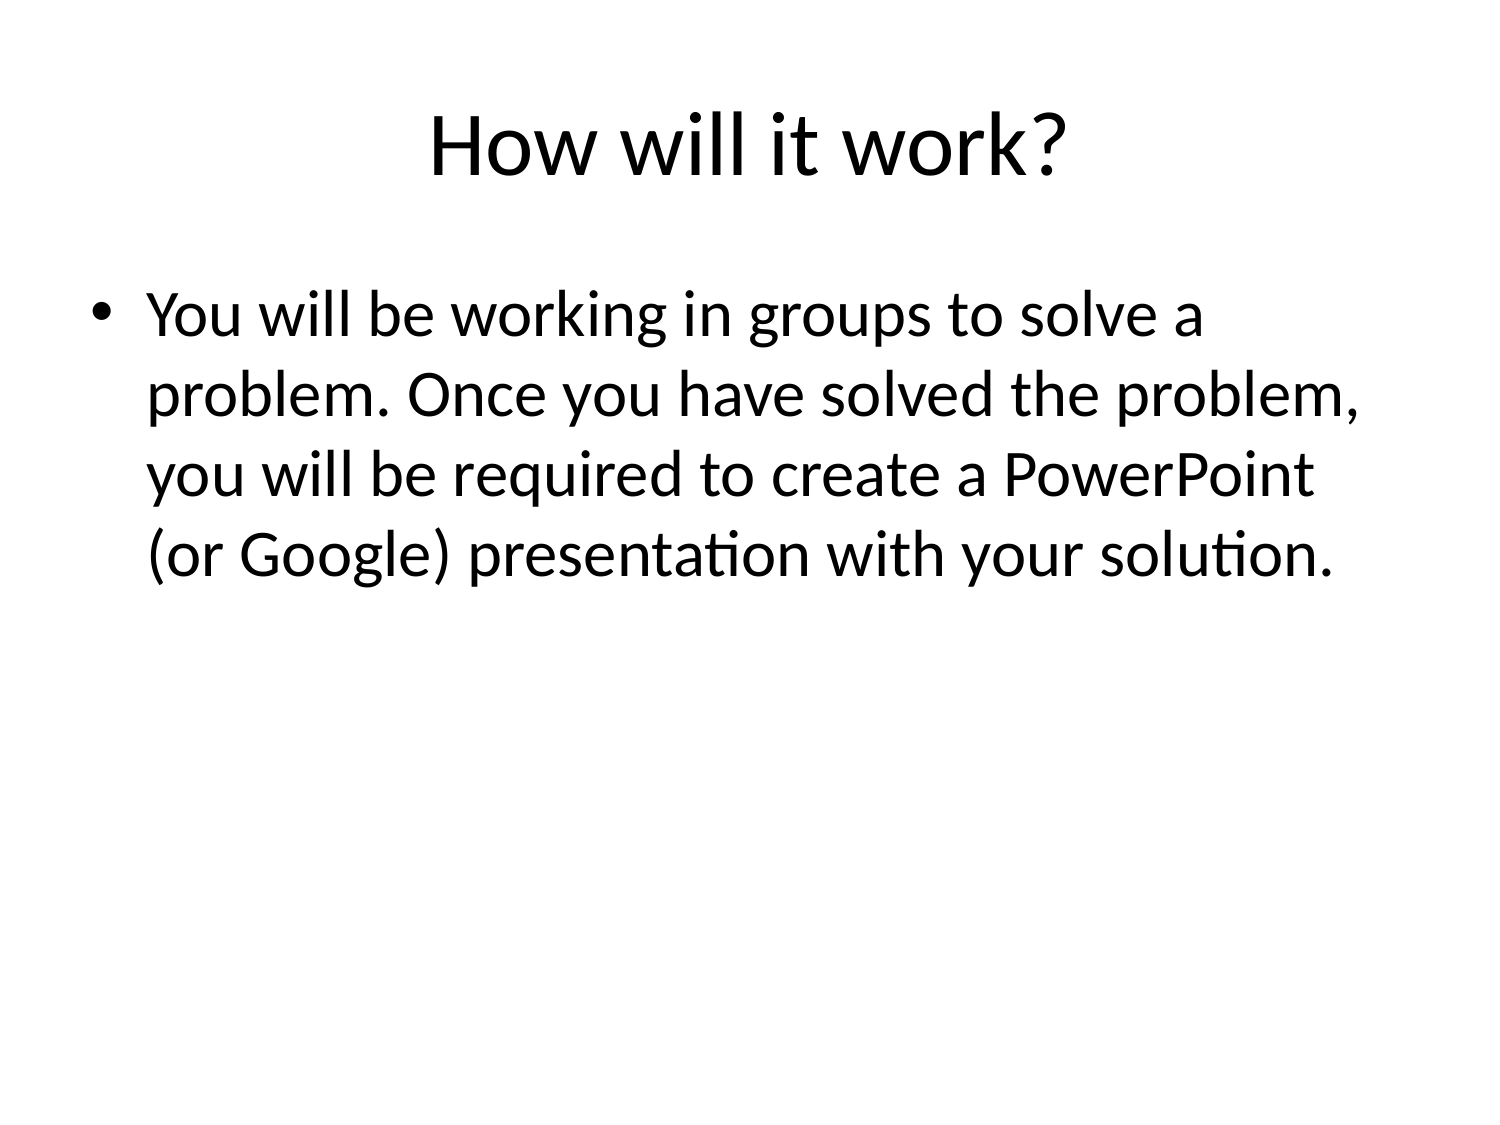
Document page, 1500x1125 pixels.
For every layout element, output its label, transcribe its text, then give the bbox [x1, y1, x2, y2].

list You will be working in groups to solve a problem. Once you have solved the problem, you will be required to create a PowerPoint (or Google) presentation with your solution. [75, 262, 1425, 1005]
title How will it work? [75, 45, 1425, 233]
